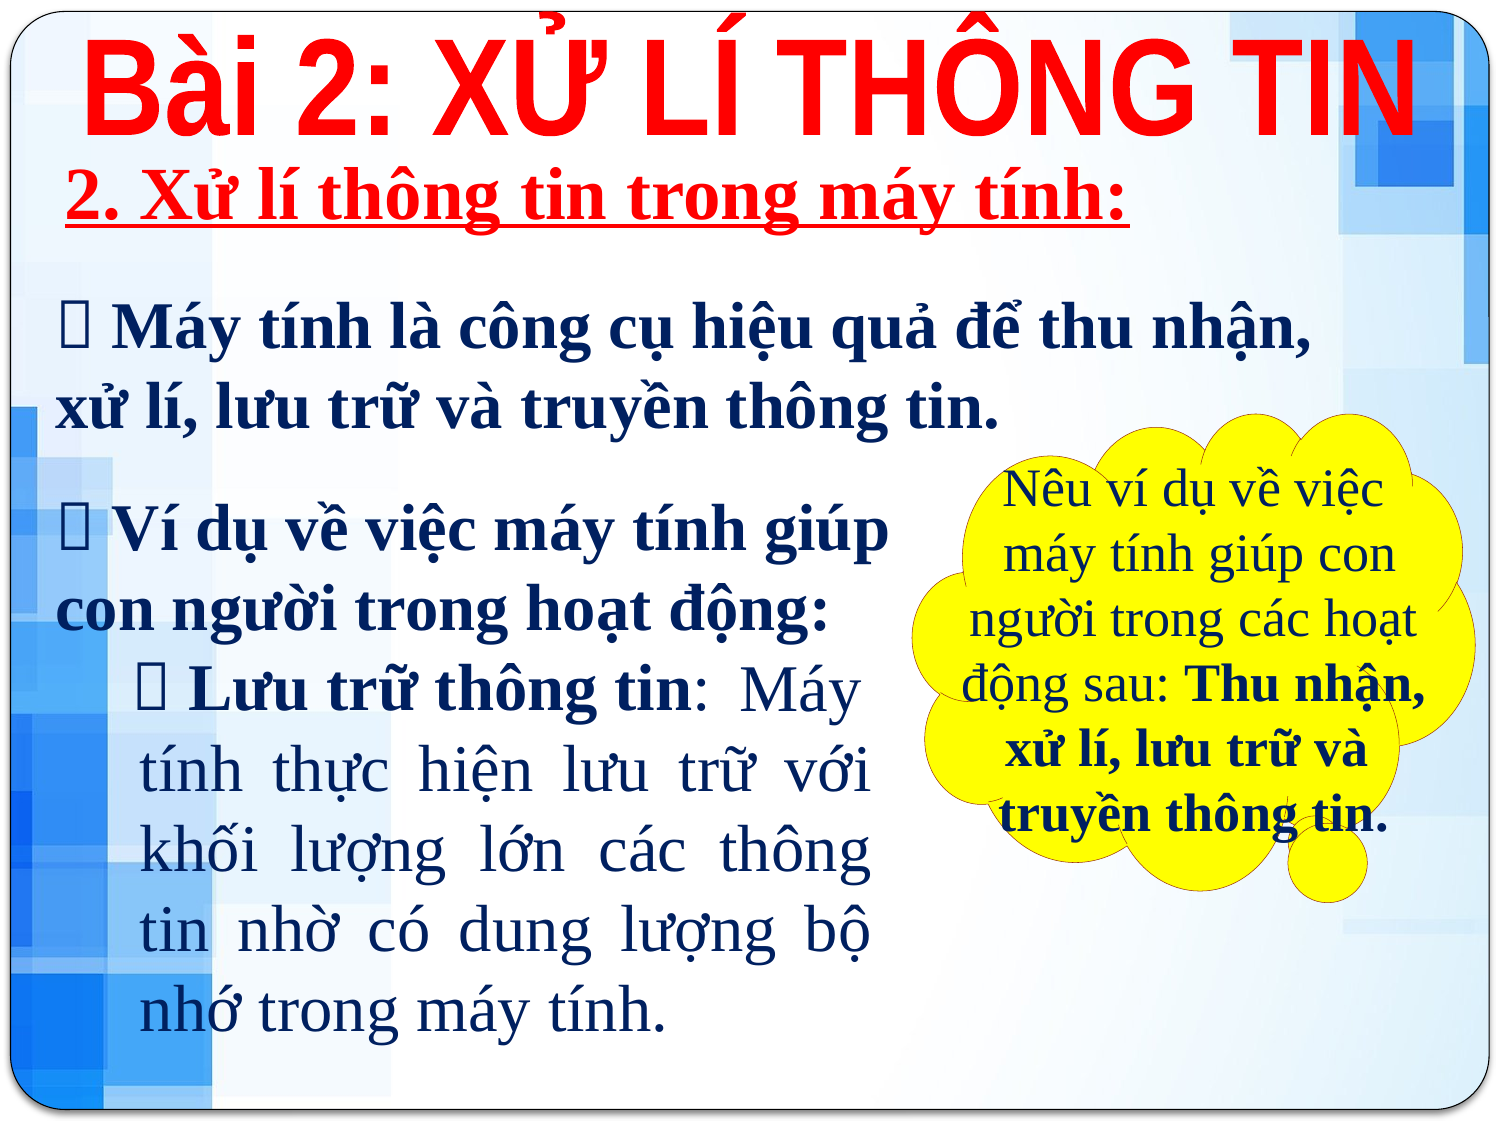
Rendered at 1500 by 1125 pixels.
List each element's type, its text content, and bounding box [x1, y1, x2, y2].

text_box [912, 412, 1476, 890]
text_box  Ví dụ về việc máy tính giúp con người trong hoạt động:  Lưu trữ thông tin: [40, 476, 906, 732]
text_box 2. Xử lí thông tin trong máy tính: [50, 137, 1150, 243]
text_box  Máy tính là công cụ hiệu quả để thu nhận, xử lí, lưu trữ và truyền thông tin. [40, 274, 1416, 450]
picture [12, 12, 1488, 1108]
text_box Máy tính thực hiện lưu trữ với khối lượng lớn các thông tin nhờ có dung lượng bộ nhớ trong máy tính. [124, 637, 888, 1052]
